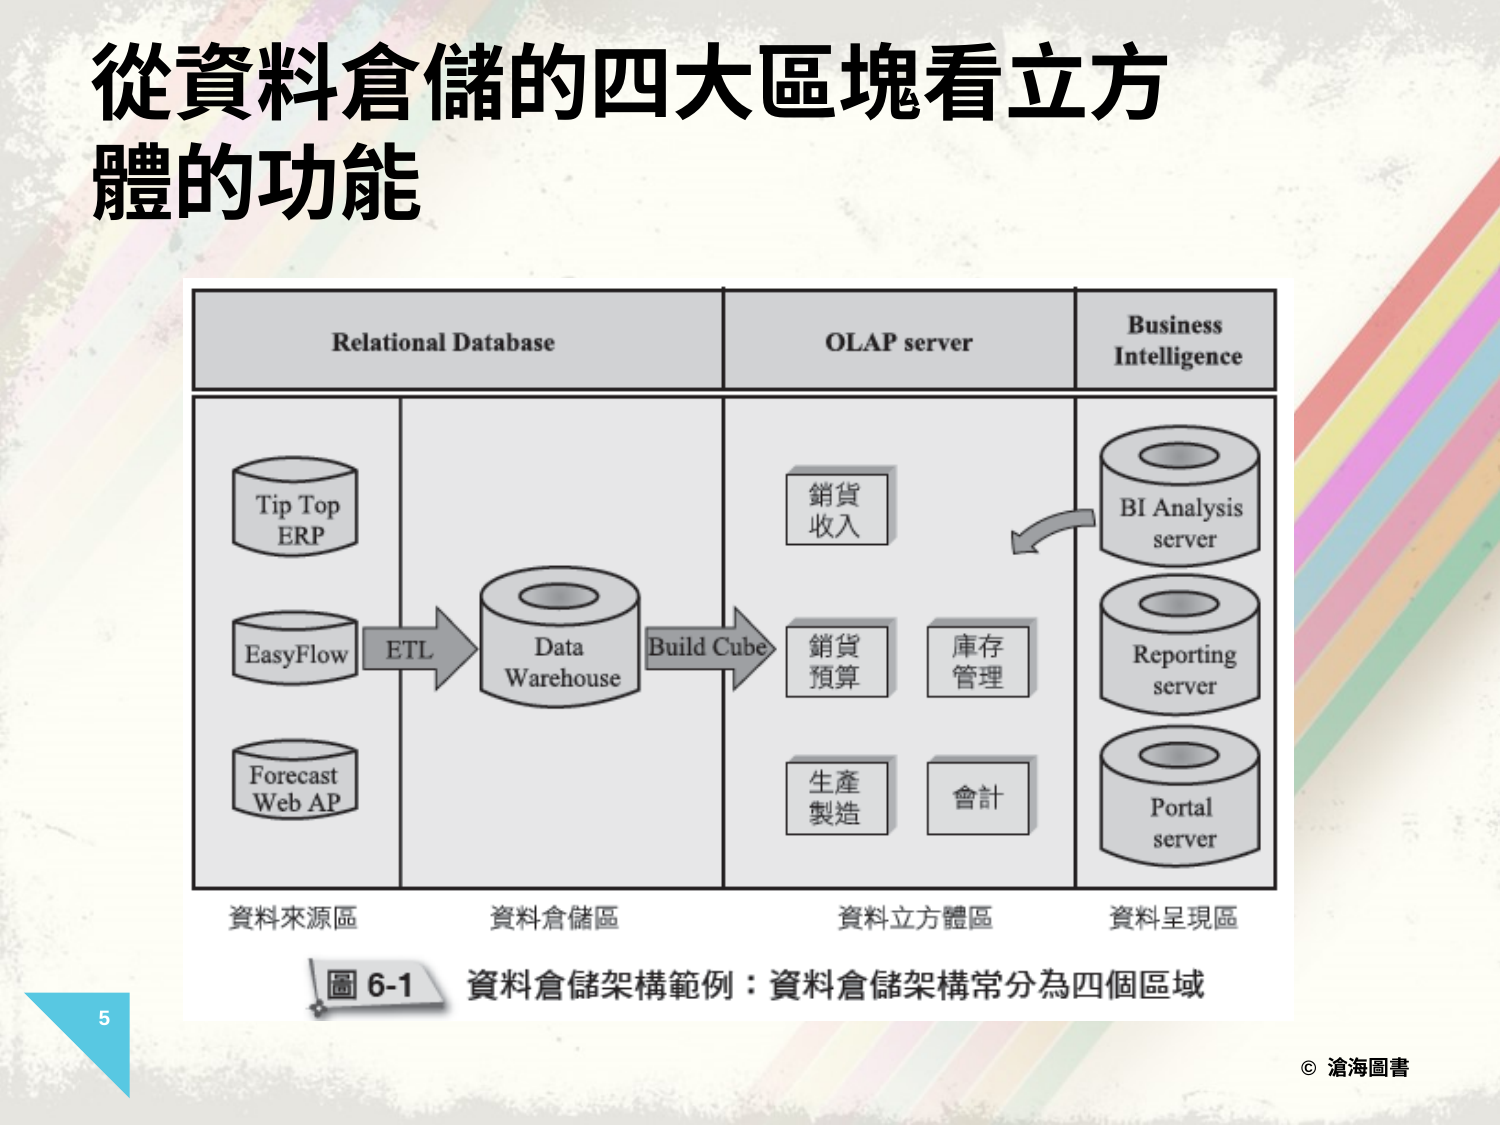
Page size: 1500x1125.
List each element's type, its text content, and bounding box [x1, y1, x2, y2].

picture [0, 0, 1500, 1125]
title 從資料倉儲的四大區塊看立方體的功能 [74, 44, 1200, 216]
slide_number 5 [37, 999, 126, 1043]
footer © 滄海圖書 [949, 1049, 1426, 1093]
